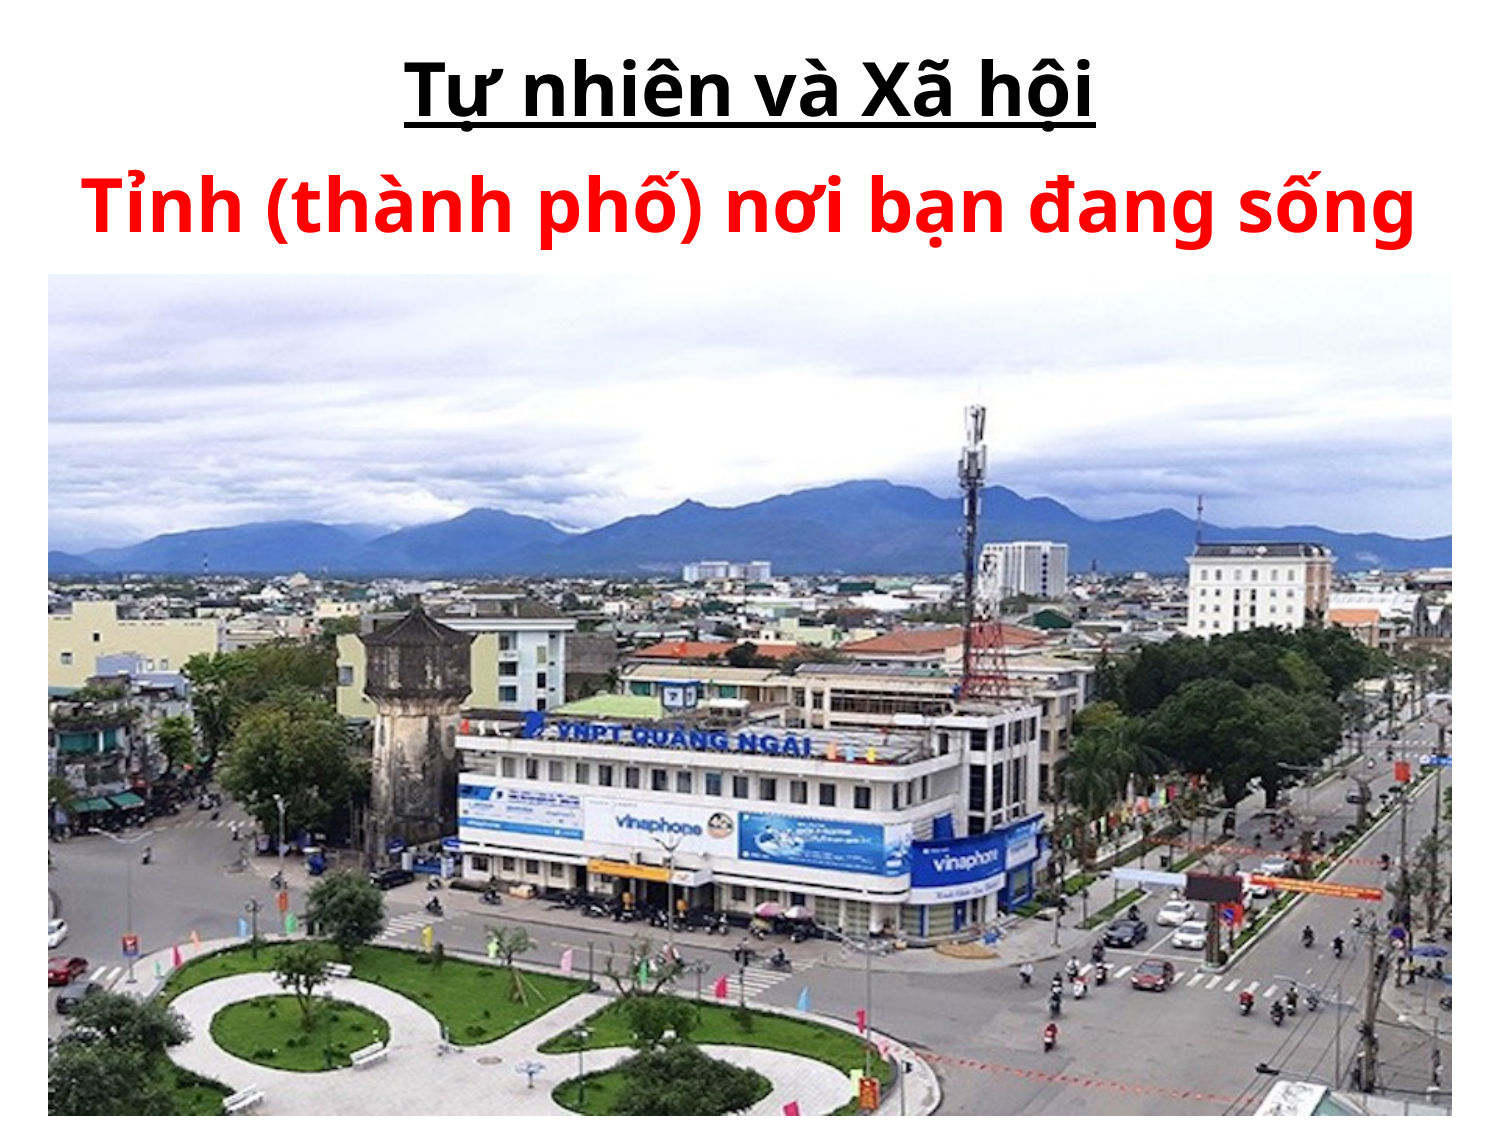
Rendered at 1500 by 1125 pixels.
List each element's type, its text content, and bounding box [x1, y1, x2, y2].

text_box Tỉnh (thành phố) nơi bạn đang sống [0, 149, 1500, 345]
text_box Tự nhiên và Xã hội [108, 34, 1392, 140]
picture [47, 274, 1452, 1116]
